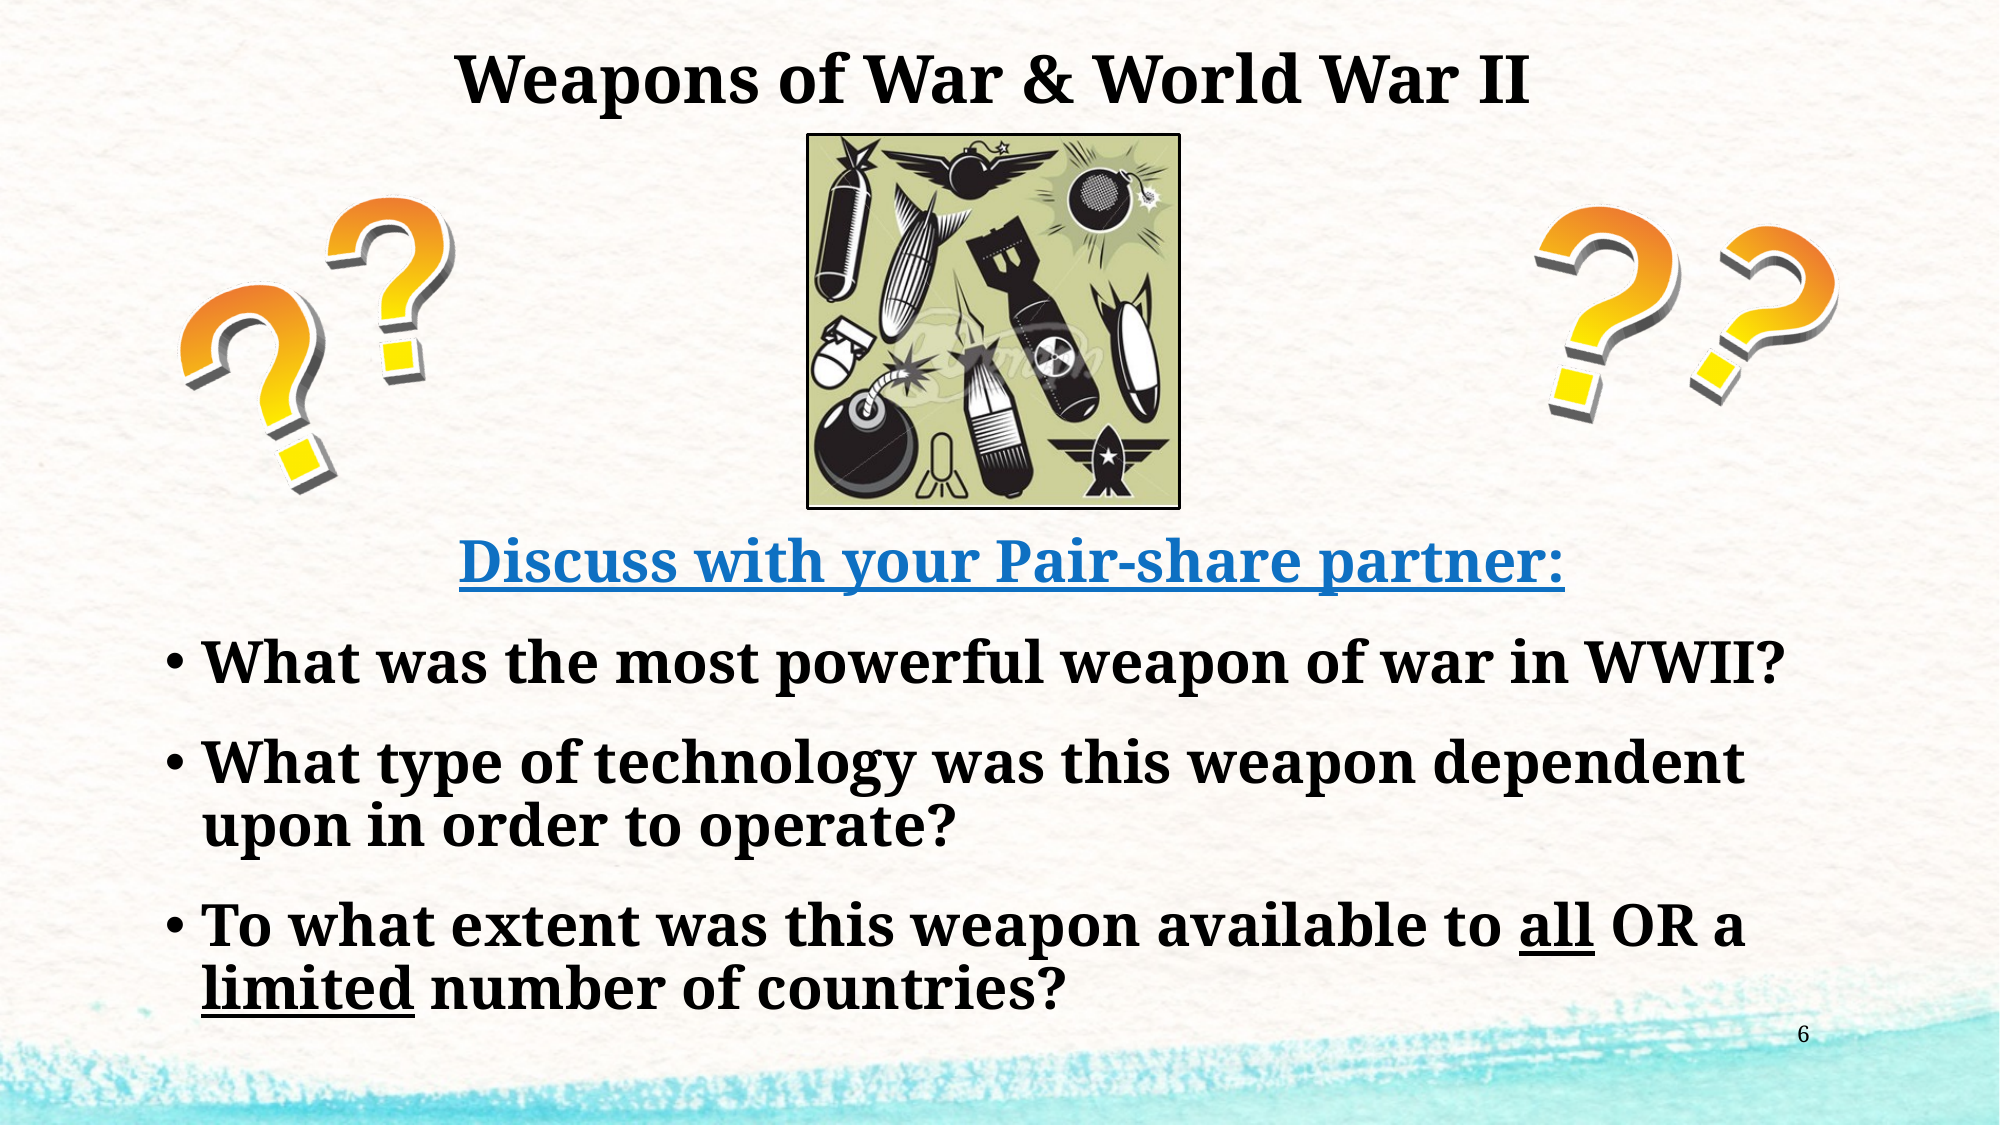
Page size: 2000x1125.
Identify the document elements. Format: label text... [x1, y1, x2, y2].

title Weapons of War & World War II [49, 0, 1938, 125]
list Discuss with your Pair-share partner: What was the most powerful weapon of war in WWII? What type of technology was this weapon dependent upon in order to operate? To what extent was this weapon available to all OR a limited number of countries? [149, 525, 1875, 1075]
picture [0, 0, 2000, 1125]
slide_number 6 [1662, 1012, 1825, 1058]
